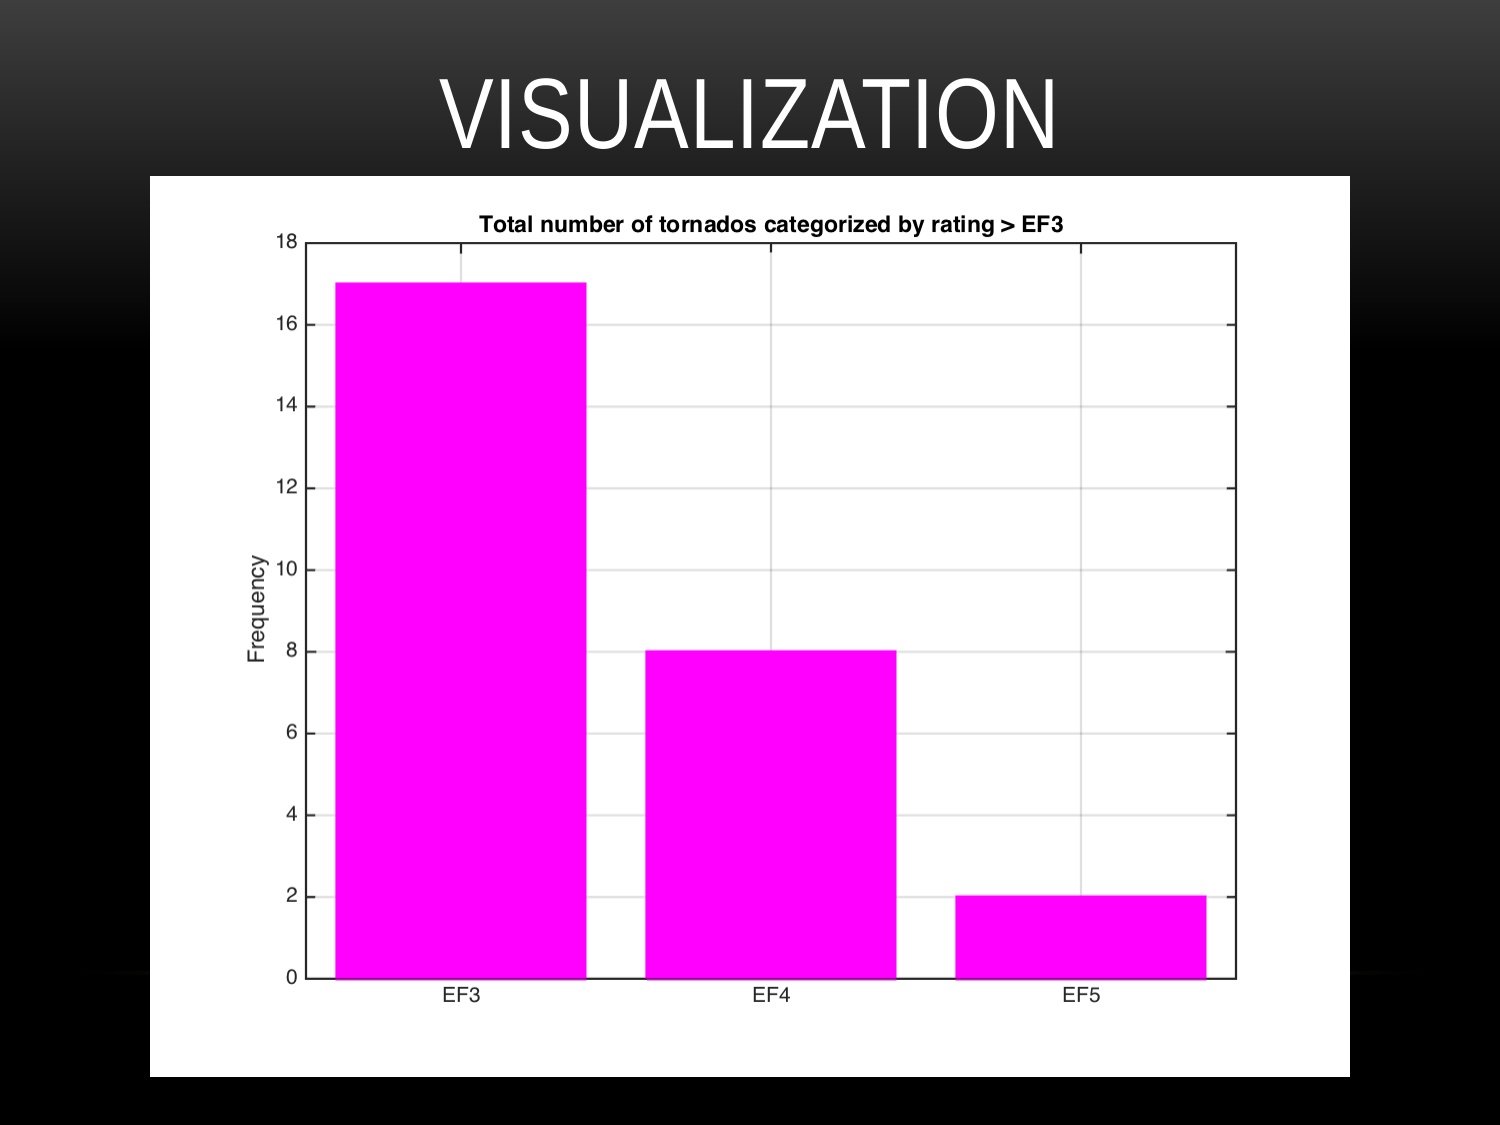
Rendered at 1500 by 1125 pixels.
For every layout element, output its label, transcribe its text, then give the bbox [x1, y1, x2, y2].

title Visualization [99, 45, 1400, 177]
picture [0, 0, 1500, 1125]
